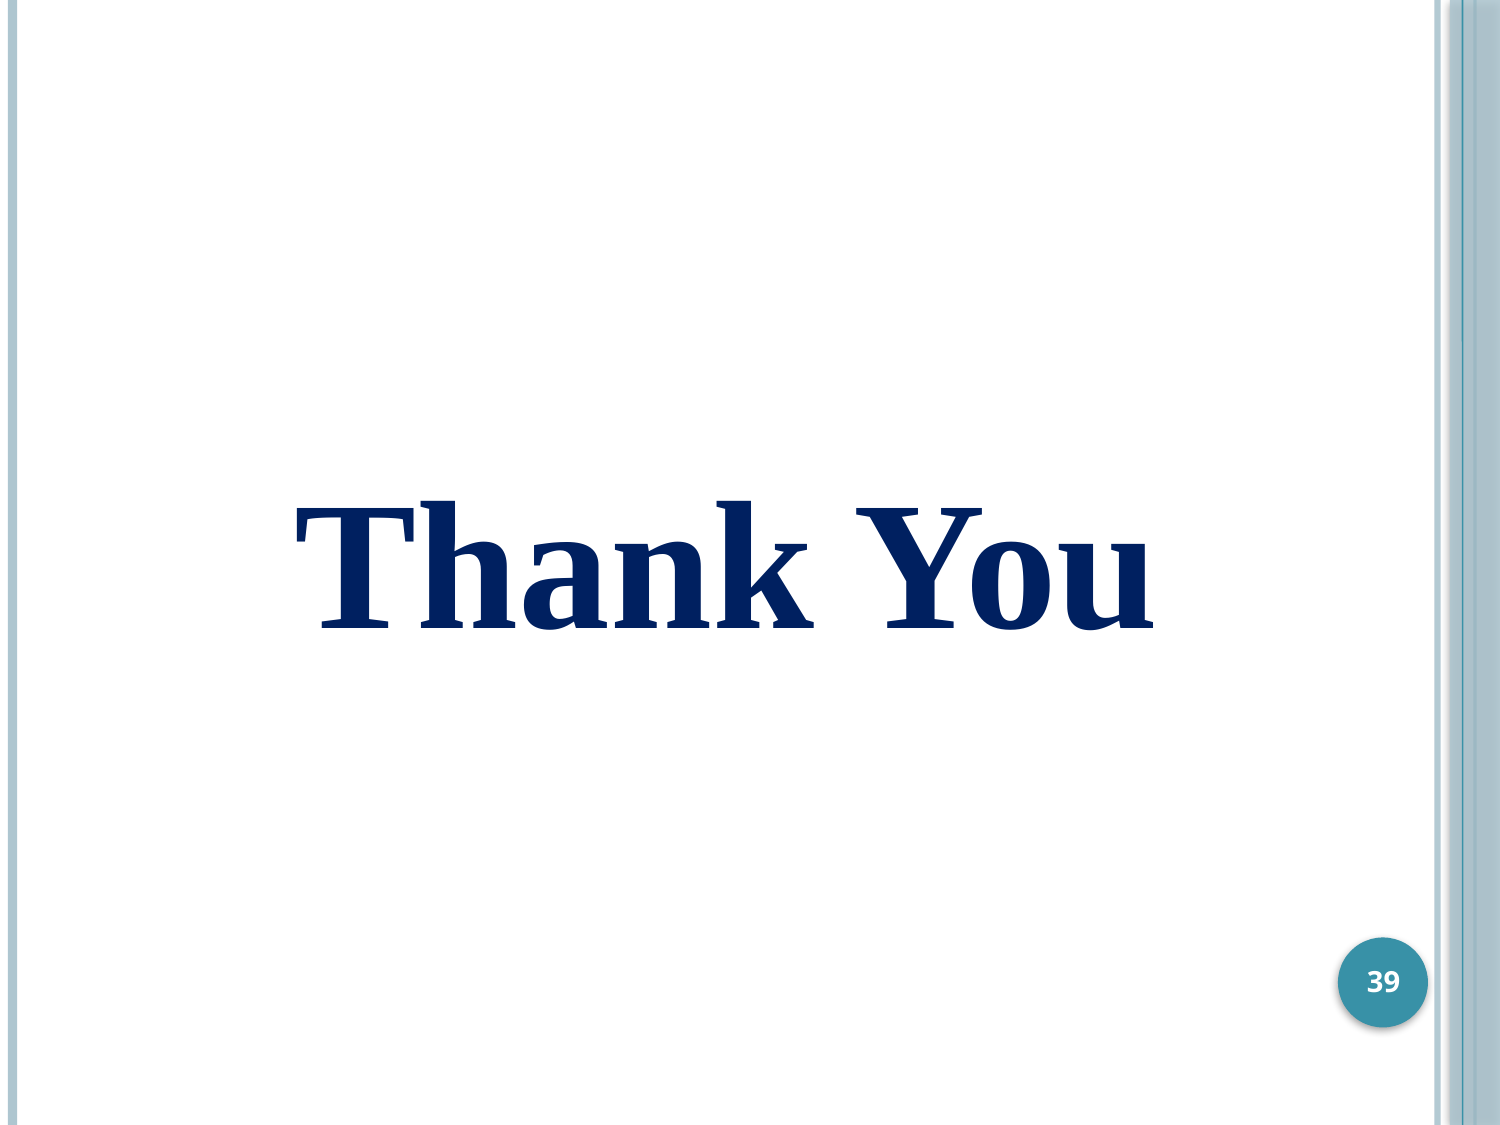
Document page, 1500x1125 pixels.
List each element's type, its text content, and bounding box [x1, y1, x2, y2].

slide_number 39 [1333, 940, 1434, 1027]
text_box Thank You [279, 437, 1221, 673]
